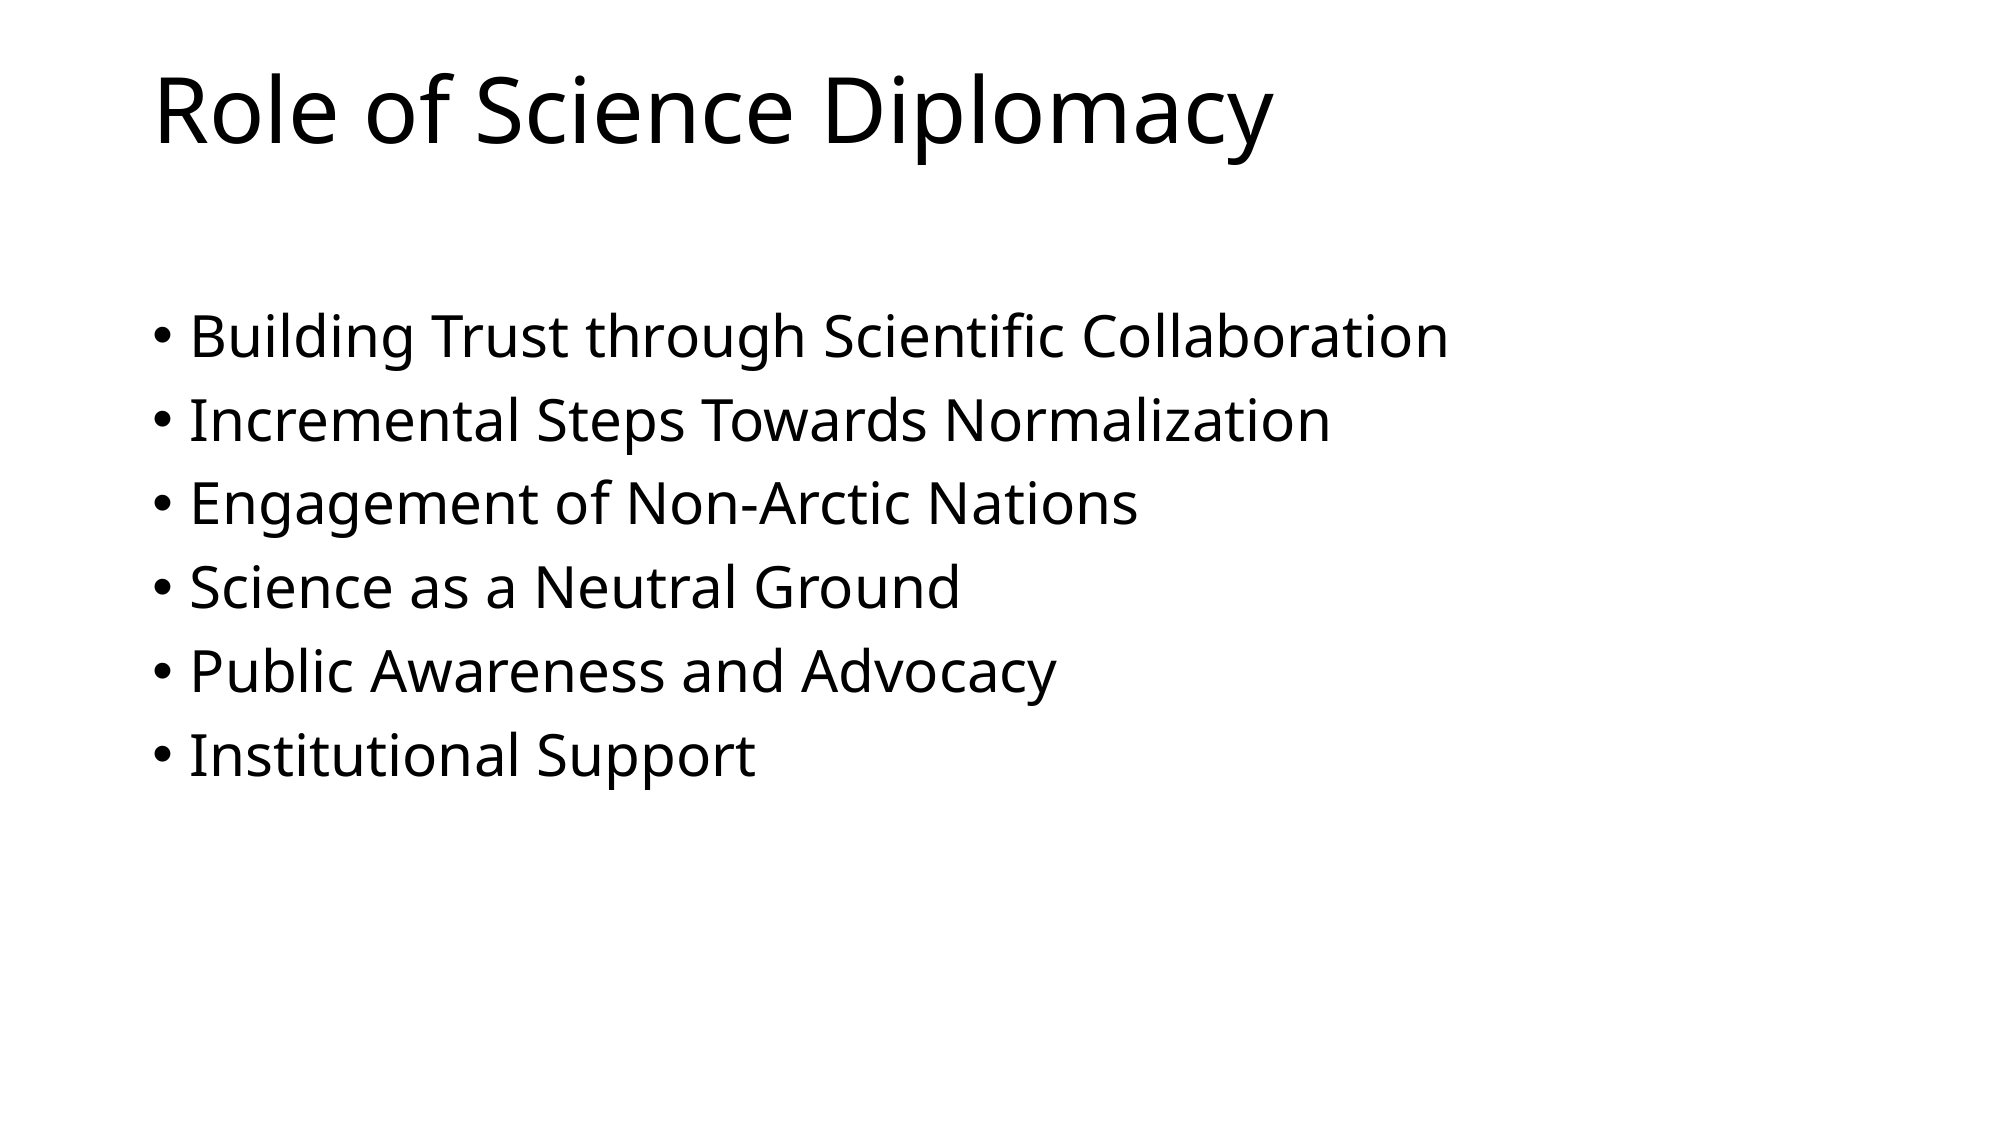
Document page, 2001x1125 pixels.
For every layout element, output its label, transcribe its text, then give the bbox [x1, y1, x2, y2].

title Role of Science Diplomacy [137, 59, 1863, 278]
list Building Trust through Scientific Collaboration Incremental Steps Towards Normalization Engagement of Non-Arctic Nations Science as a Neutral Ground Public Awareness and Advocacy Institutional Support [137, 299, 1863, 1014]
